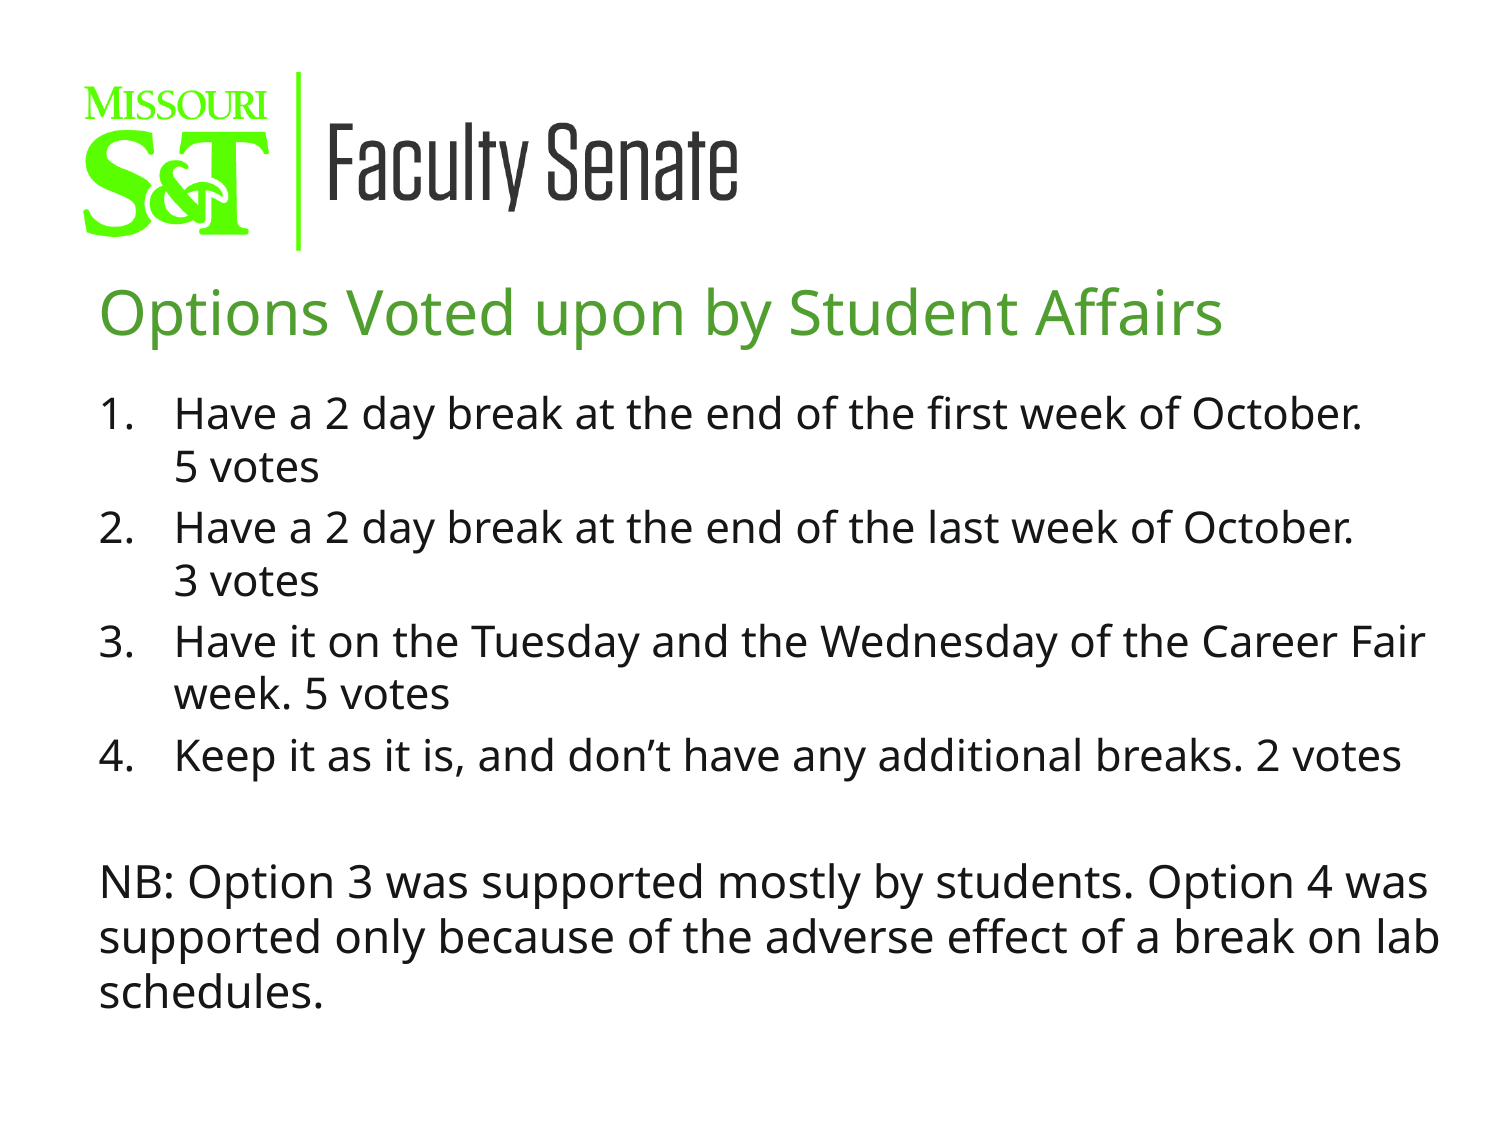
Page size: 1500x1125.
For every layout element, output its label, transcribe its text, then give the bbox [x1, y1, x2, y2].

list Have a 2 day break at the end of the first week of October. 5 votes Have a 2 day break at the end of the last week of October. 3 votes Have it on the Tuesday and the Wednesday of the Career Fair week. 5 votes Keep it as it is, and don’t have any additional breaks. 2 votes NB: Option 3 was supported mostly by students. Option 4 was supported only because of the adverse effect of a break on lab schedules. [83, 378, 1470, 1018]
picture [83, 72, 737, 251]
list Options Voted upon by Student Affairs [83, 274, 1427, 364]
